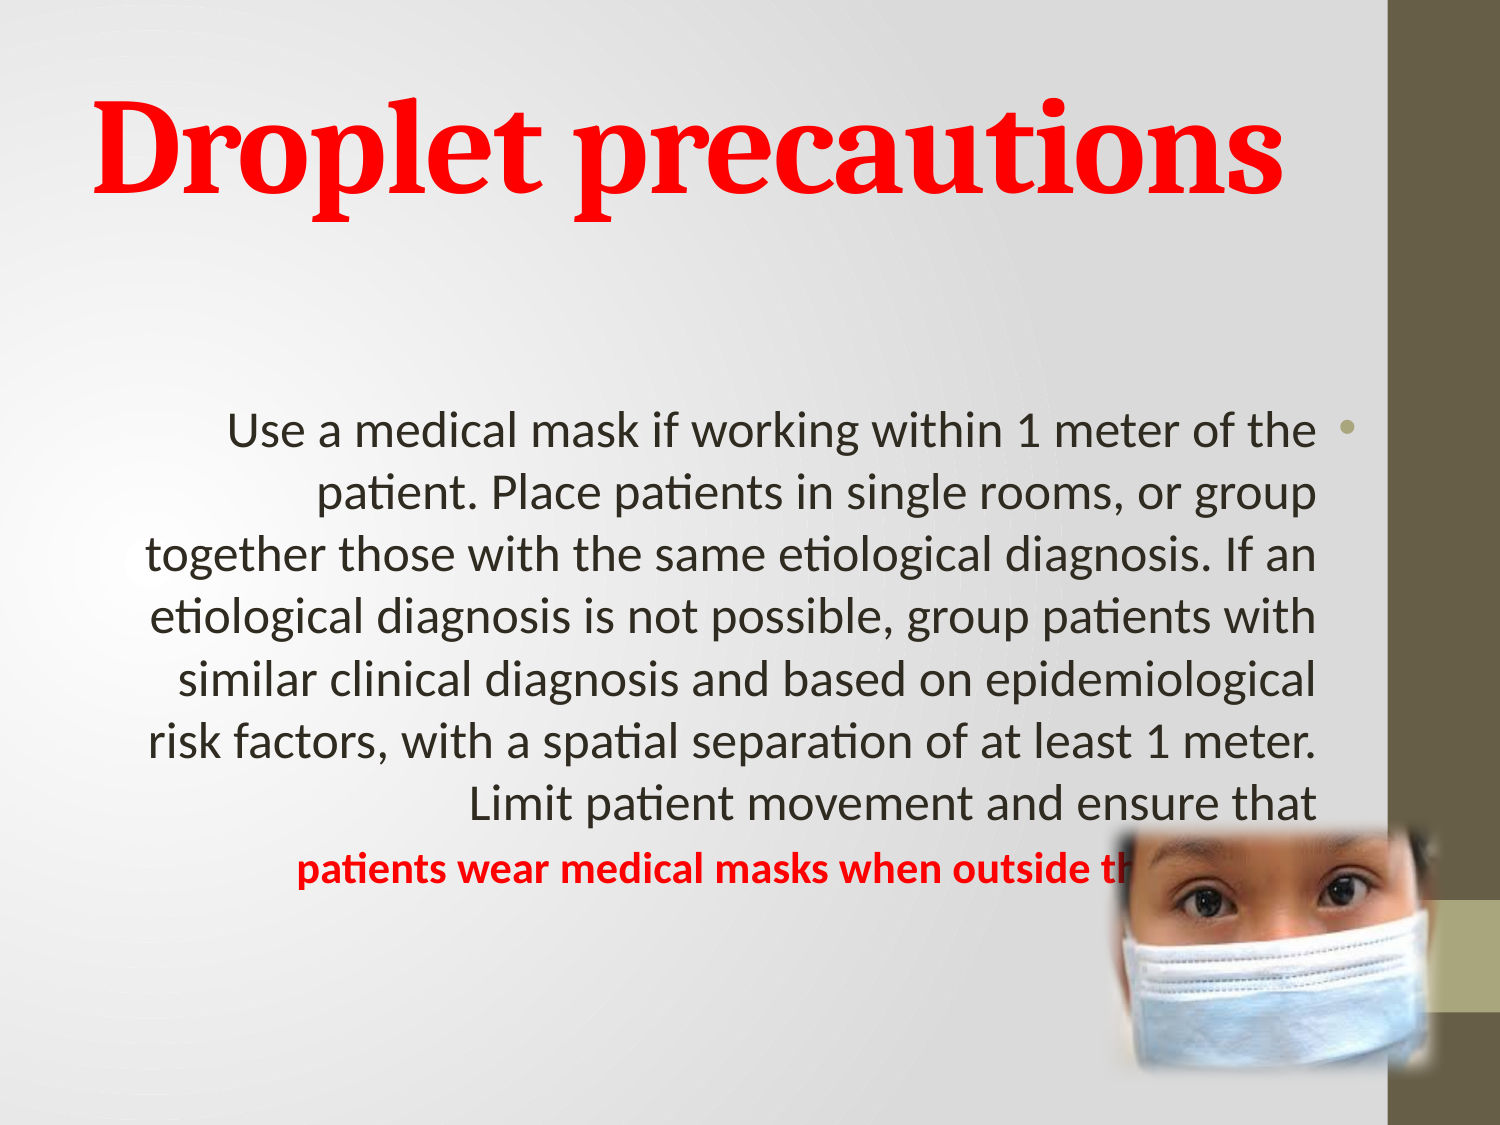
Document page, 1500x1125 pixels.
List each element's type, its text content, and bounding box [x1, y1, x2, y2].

title Droplet precautions [75, 45, 1325, 233]
list Use a medical mask if working within 1 meter of the patient. Place patients in single rooms, or group together those with the same etiological diagnosis. If an etiological diagnosis is not possible, group patients with similar clinical diagnosis and based on epidemiological risk factors, with a spatial separation of at least 1 meter. Limit patient movement and ensure that patients wear medical masks when outside their rooms [112, 388, 1388, 950]
picture [1101, 815, 1447, 1084]
